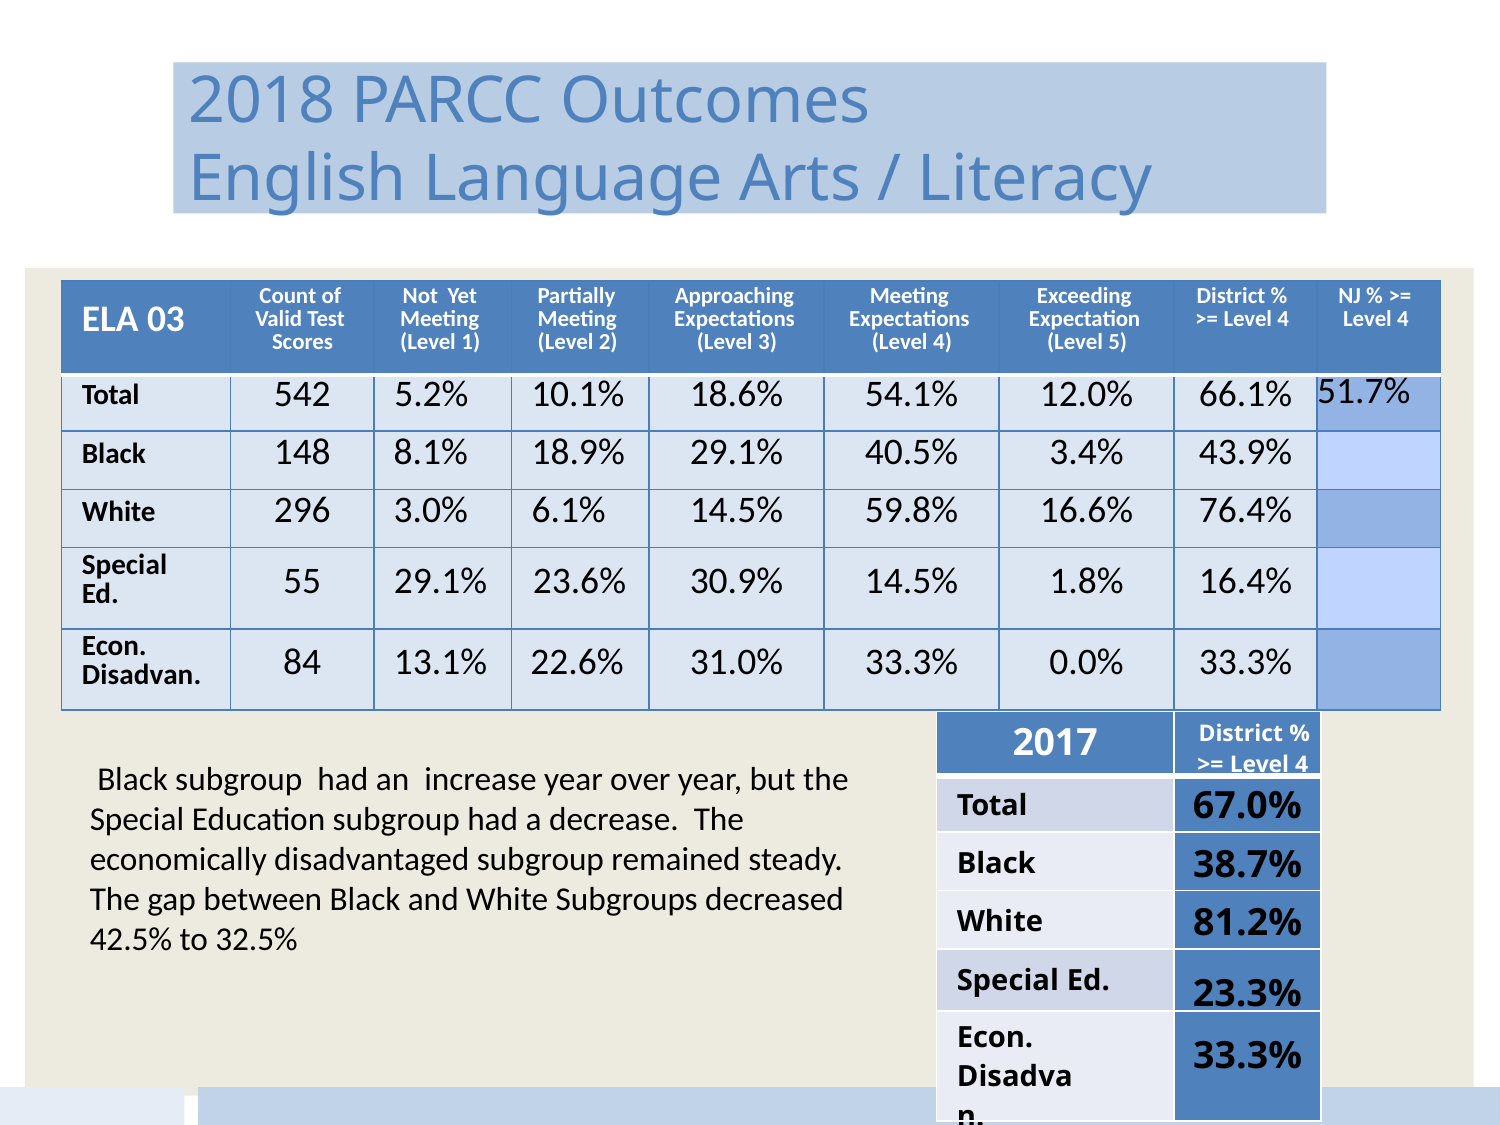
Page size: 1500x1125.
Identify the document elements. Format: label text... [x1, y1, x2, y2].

table_cell 54.1% [825, 377, 998, 430]
table_cell [1318, 490, 1440, 547]
table_cell 16.6% [1000, 490, 1173, 547]
table_cell Black [62, 432, 230, 489]
table_header Partially Meeting (Level 2) [512, 282, 648, 373]
table_cell 76.4% [1175, 490, 1316, 547]
text_box Black subgroup had an increase year over year, but the Special Education subgroup had a decrease. The economically disadvantaged subgroup remained steady. The gap between Black and White Subgroups decreased 42.5% to 32.5% [74, 749, 888, 965]
table_cell 51.7% [1318, 377, 1440, 430]
table_cell 29.1% [650, 432, 823, 489]
table_cell 542 [231, 377, 373, 430]
table_cell 16.4% [1175, 548, 1316, 628]
table_header Exceeding Expectation (Level 5) [1000, 282, 1173, 373]
table_cell 296 [231, 490, 373, 547]
text_box [0, 1087, 185, 1125]
table_cell 40.5% [825, 432, 998, 489]
table_cell 12.0% [1000, 377, 1173, 430]
table_cell Total [62, 377, 230, 430]
table_cell 38.7% [1175, 833, 1320, 890]
table_cell 33.3% [825, 630, 998, 709]
table_cell 23.3% [1175, 950, 1320, 1010]
table_cell 33.3% [1175, 1012, 1320, 1120]
table_header Meeting Expectations (Level 4) [825, 282, 998, 373]
table_cell 43.9% [1175, 432, 1316, 489]
table_header Approaching Expectations (Level 3) [650, 282, 823, 373]
table_cell 29.1% [375, 548, 511, 628]
table_cell White [937, 891, 1173, 948]
table_cell Special Ed. [937, 950, 1173, 1010]
table_header District % >= Level 4 [1175, 282, 1316, 373]
table_header District % >= Level 4 [1175, 712, 1320, 773]
table_cell 23.6% [512, 548, 648, 628]
table_header Count of Valid Test Scores [231, 282, 373, 373]
table_cell 8.1% [375, 432, 511, 489]
table_cell 148 [231, 432, 373, 489]
table_cell White [62, 490, 230, 547]
table_cell 33.3% [1175, 630, 1316, 709]
table_cell 22.6% [512, 630, 648, 709]
table_cell 81.2% [1175, 891, 1320, 948]
table_cell 5.2% [375, 377, 511, 430]
table_cell 18.6% [650, 377, 823, 430]
table_header ELA 03 [62, 282, 230, 373]
table_cell 14.5% [650, 490, 823, 547]
table_cell [1318, 548, 1440, 628]
table_cell Econ. Disadvan. [62, 630, 230, 709]
table_header 2017 [937, 712, 1173, 773]
table_cell [1318, 630, 1440, 709]
table_cell 13.1% [375, 630, 511, 709]
table_cell Special Ed. [62, 548, 230, 628]
table_cell Total [937, 779, 1173, 831]
table_header NJ % >= Level 4 [1318, 282, 1440, 373]
table_cell 0.0% [1000, 630, 1173, 709]
table_cell 6.1% [512, 490, 648, 547]
table_cell 3.4% [1000, 432, 1173, 489]
table_cell Econ. Disadvan. [937, 1012, 1173, 1120]
table_cell 31.0% [650, 630, 823, 709]
text_box 2018 PARCC Outcomes English Language Arts / Literacy [173, 62, 1327, 214]
table_cell 55 [231, 548, 373, 628]
table_cell 1.8% [1000, 548, 1173, 628]
table_cell 10.1% [512, 377, 648, 430]
table_cell Black [937, 833, 1173, 890]
table_cell 14.5% [825, 548, 998, 628]
table_cell 18.9% [512, 432, 648, 489]
table_cell 67.0% [1175, 779, 1320, 831]
text_box [198, 1087, 1500, 1125]
table_header Not Yet Meeting (Level 1) [375, 282, 511, 373]
table_cell 59.8% [825, 490, 998, 547]
table_cell [1318, 432, 1440, 489]
table_cell 30.9% [650, 548, 823, 628]
table_cell 66.1% [1175, 377, 1316, 430]
table_cell 3.0% [375, 490, 511, 547]
table_cell 84 [231, 630, 373, 709]
